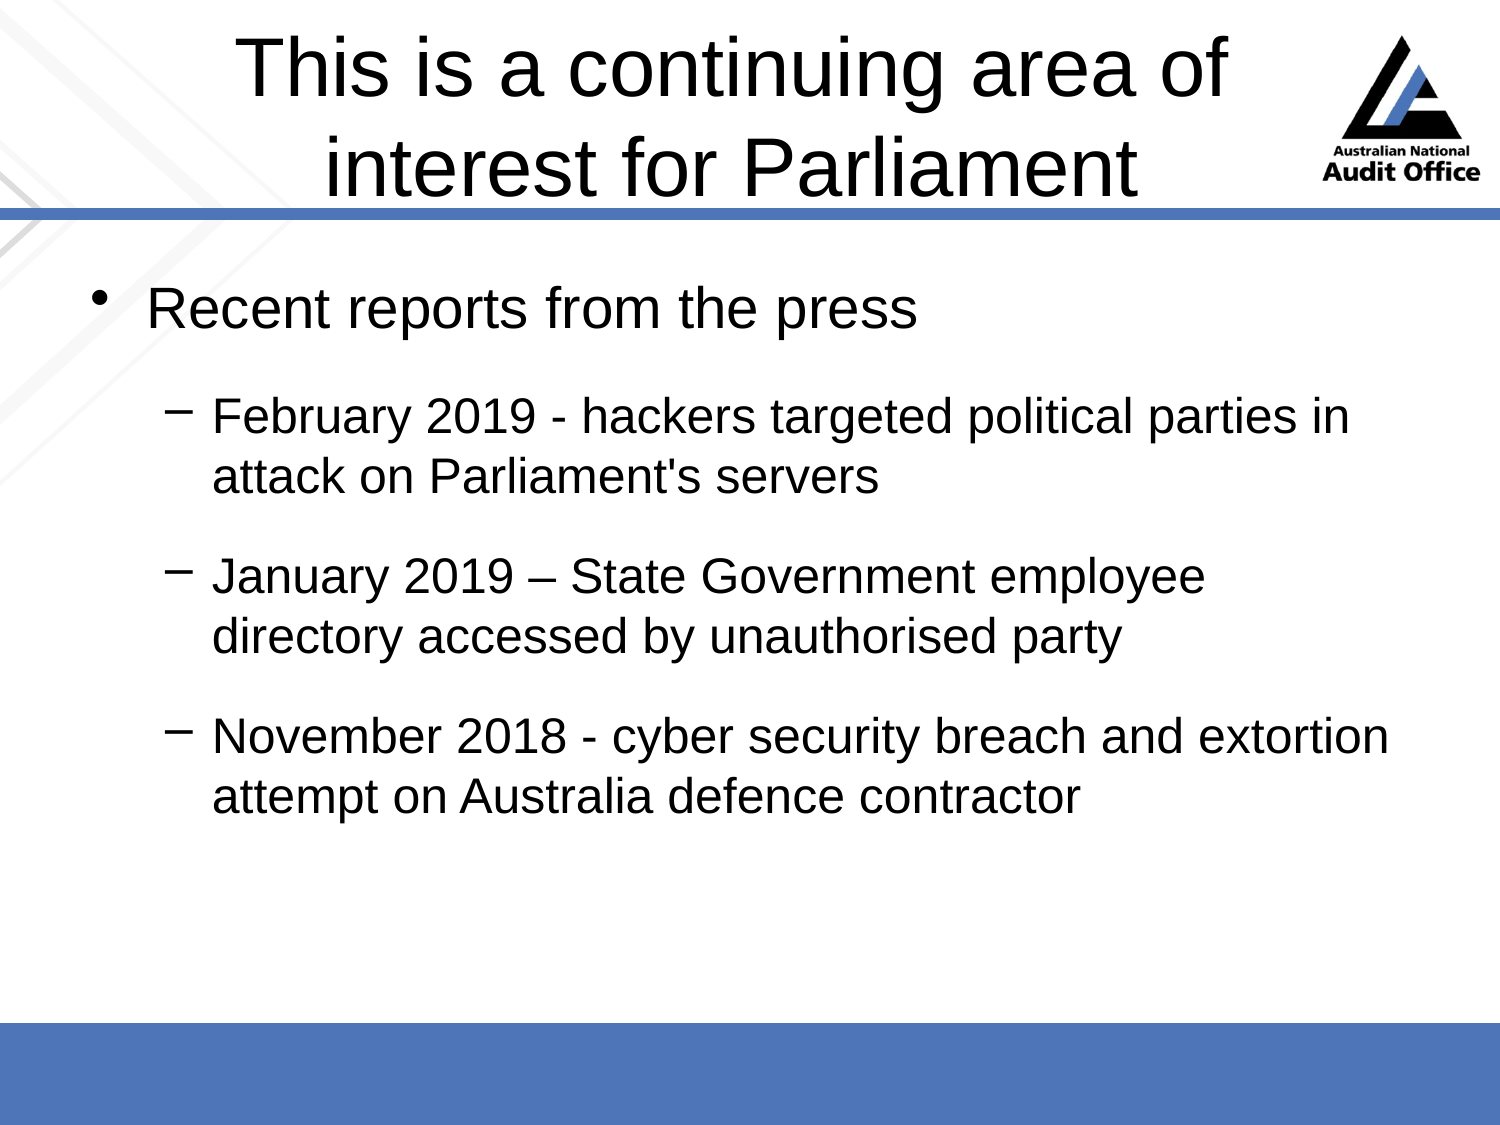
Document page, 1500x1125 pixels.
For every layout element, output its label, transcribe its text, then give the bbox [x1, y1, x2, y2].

list Recent reports from the press February 2019 - hackers targeted political parties in attack on Parliament's servers January 2019 – State Government employee directory accessed by unauthorised party November 2018 - cyber security breach and extortion attempt on Australia defence contractor [74, 262, 1426, 1012]
picture [1365, 30, 1483, 191]
title This is a continuing area of interest for Parliament [100, 18, 1365, 207]
